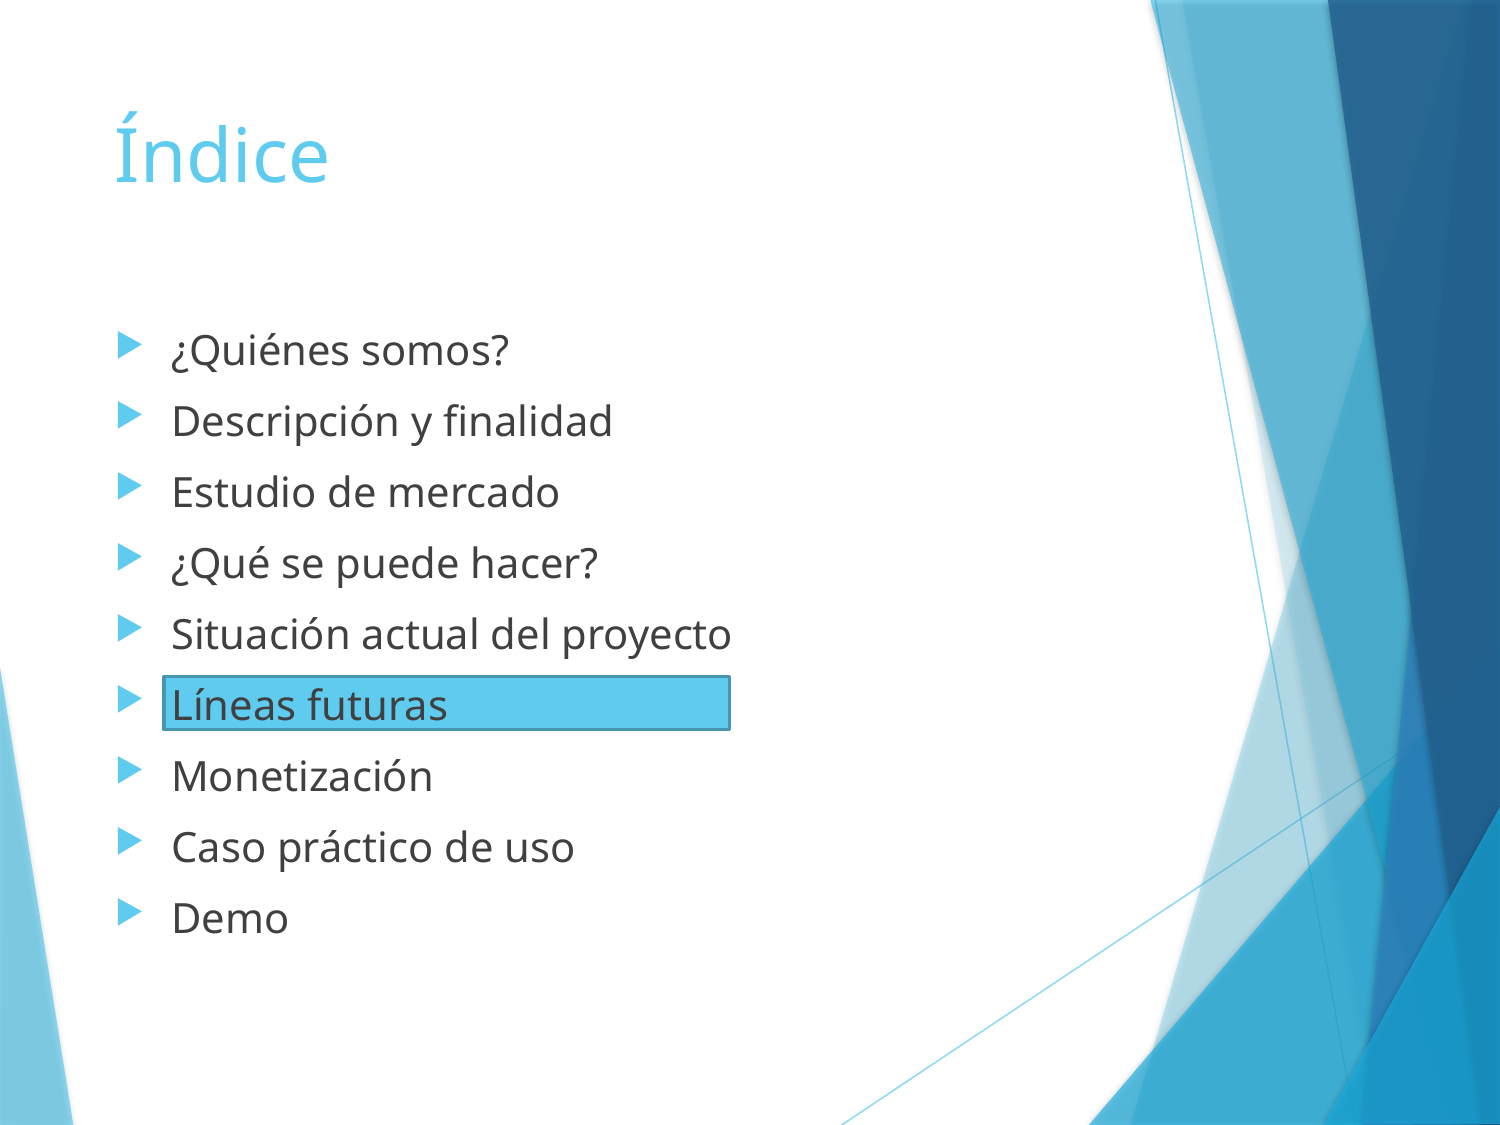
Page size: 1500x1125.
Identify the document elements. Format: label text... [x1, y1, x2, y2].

list ¿Quiénes somos? Descripción y finalidad Estudio de mercado ¿Qué se puede hacer? Situación actual del proyecto Líneas futuras Monetización Caso práctico de uso Demo [99, 316, 1142, 1025]
title Índice [99, 99, 1142, 316]
